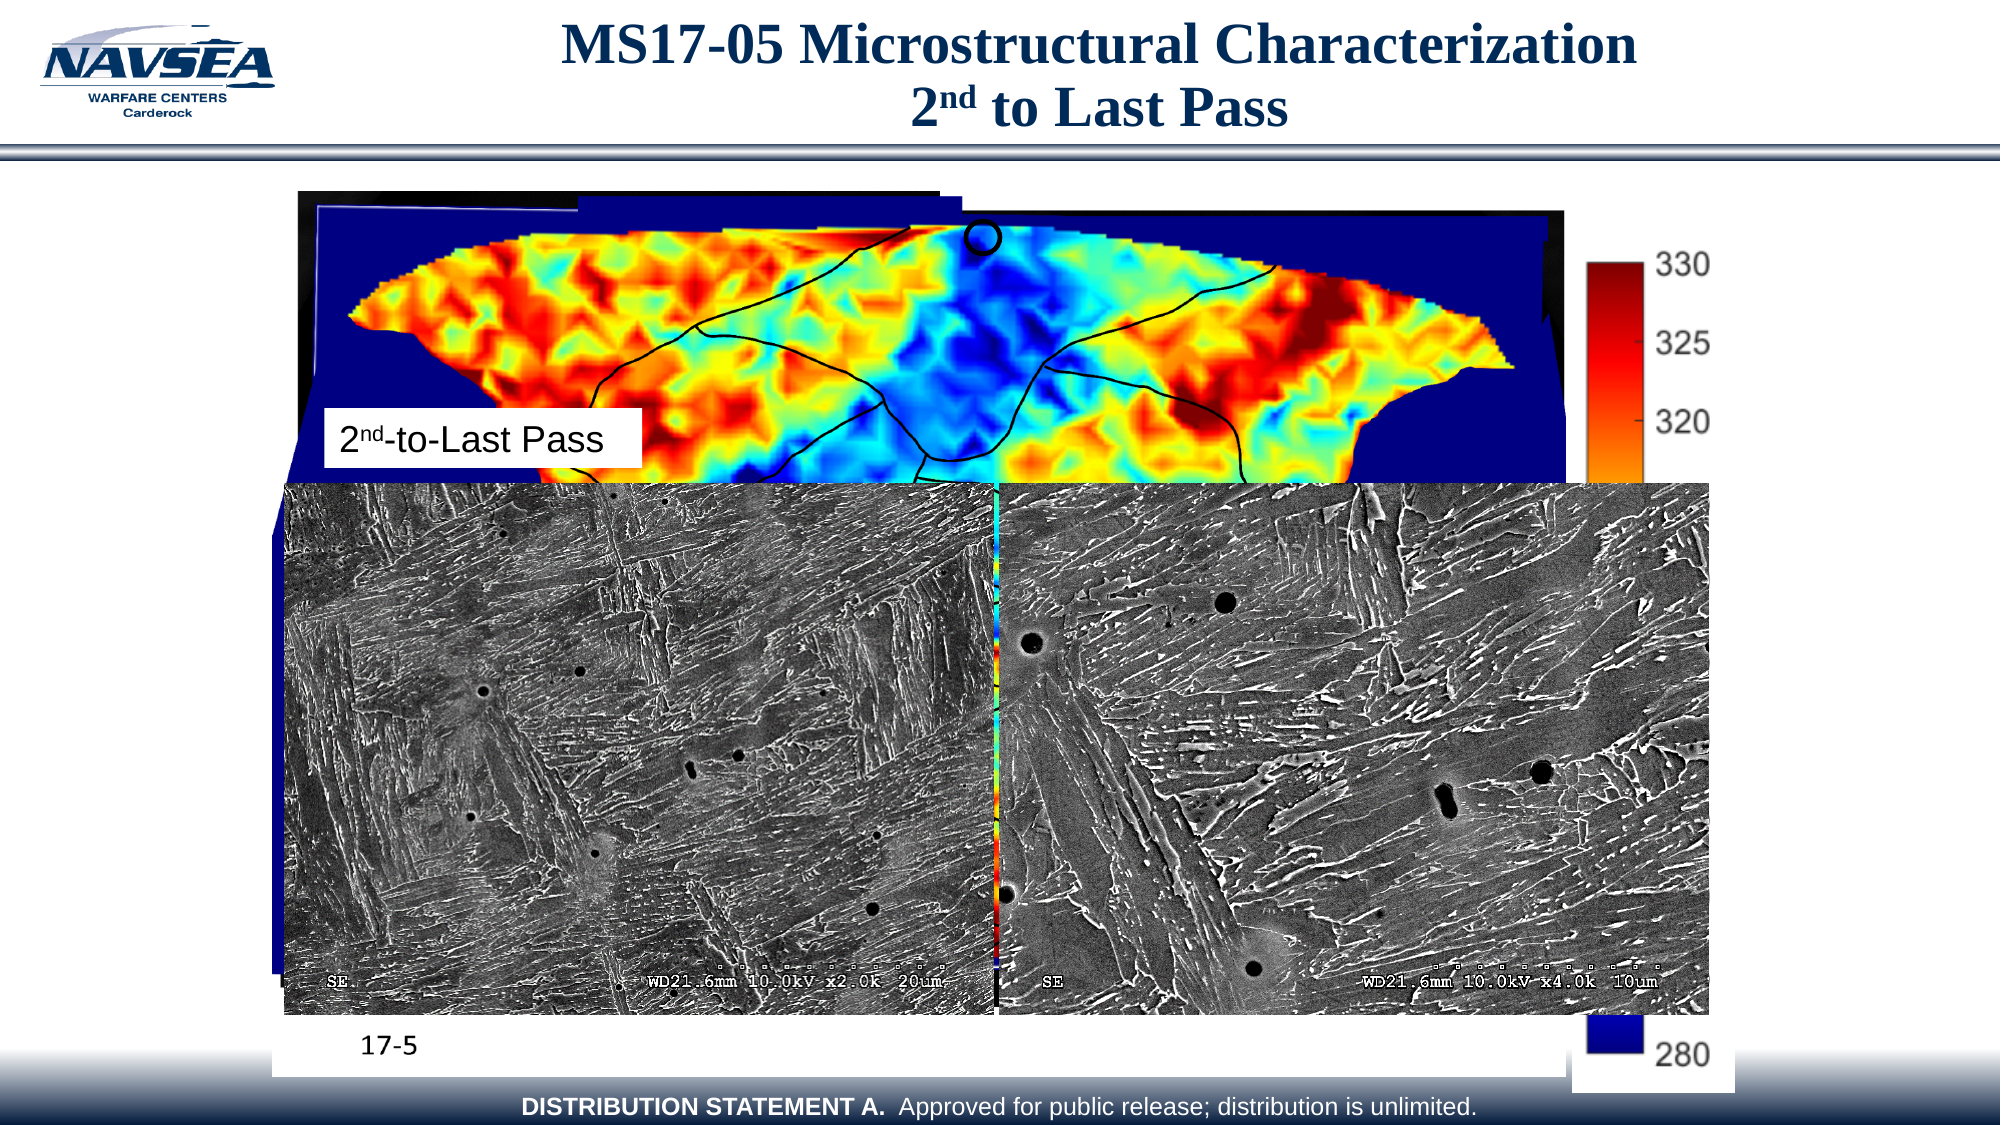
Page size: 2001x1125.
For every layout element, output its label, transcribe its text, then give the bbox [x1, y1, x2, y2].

picture [272, 191, 1736, 1093]
picture [40, 23, 275, 117]
text_box MS17-05 Microstructural Characterization 2nd to Last Pass [437, 2, 1763, 149]
